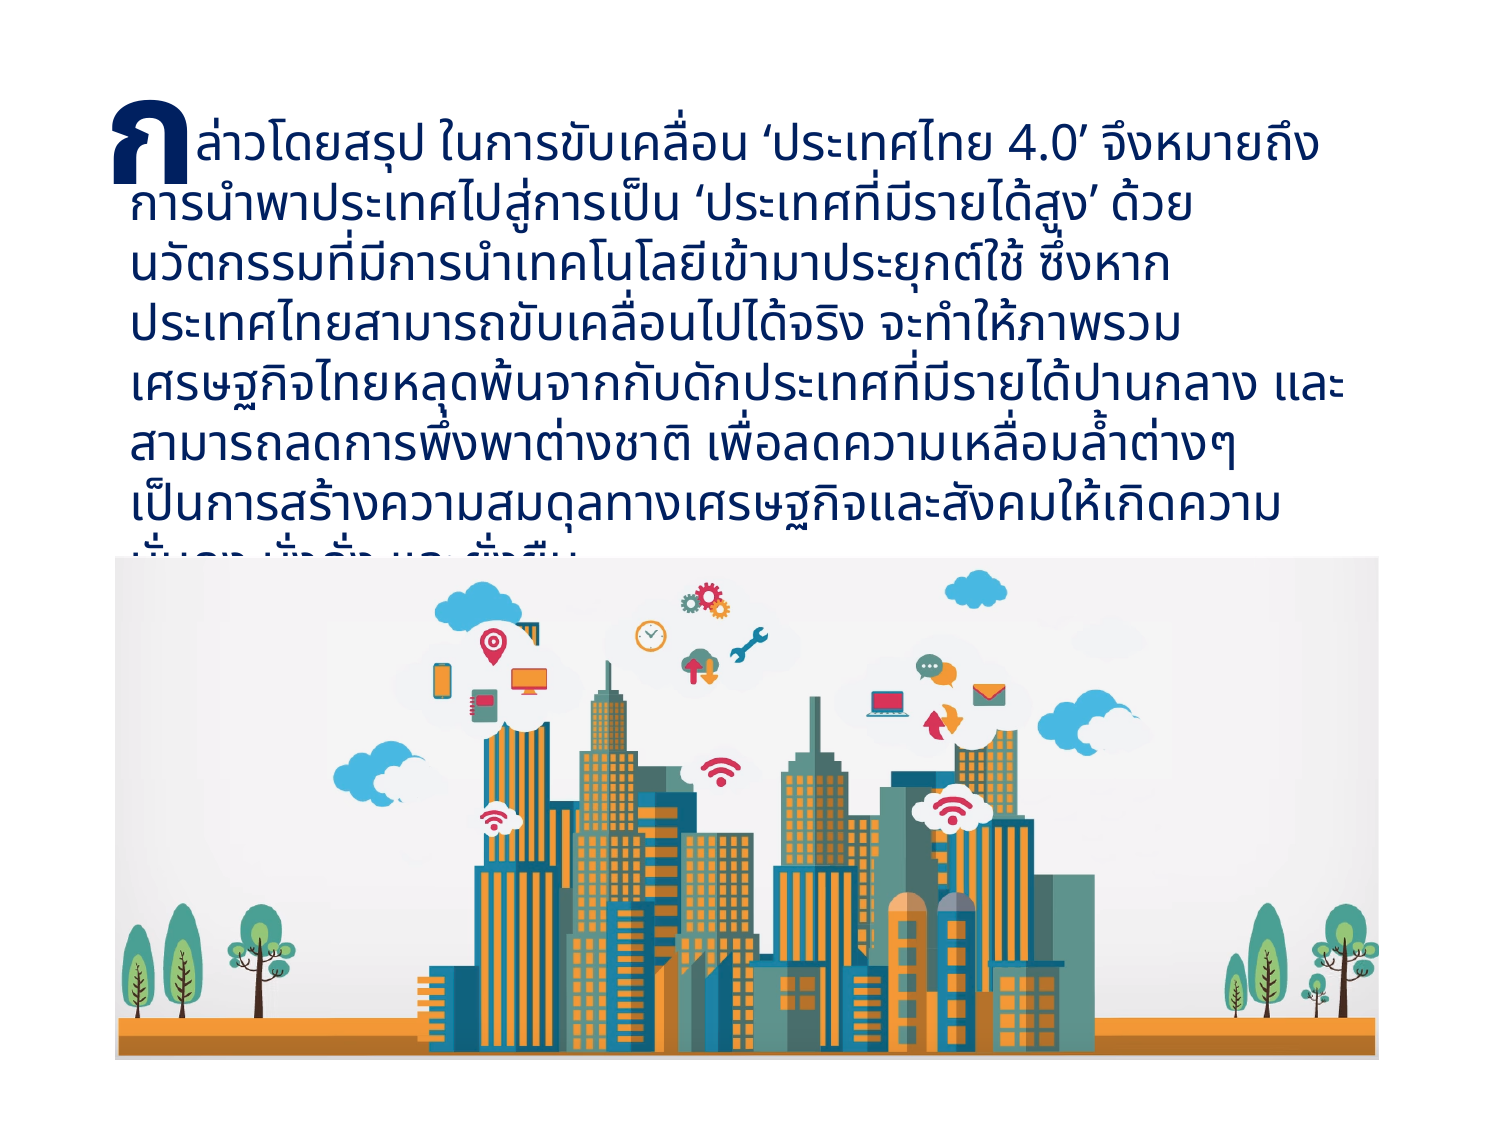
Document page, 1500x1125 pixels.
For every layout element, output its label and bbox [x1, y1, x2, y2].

picture [115, 556, 1379, 1060]
text_box [106, 27, 1363, 482]
